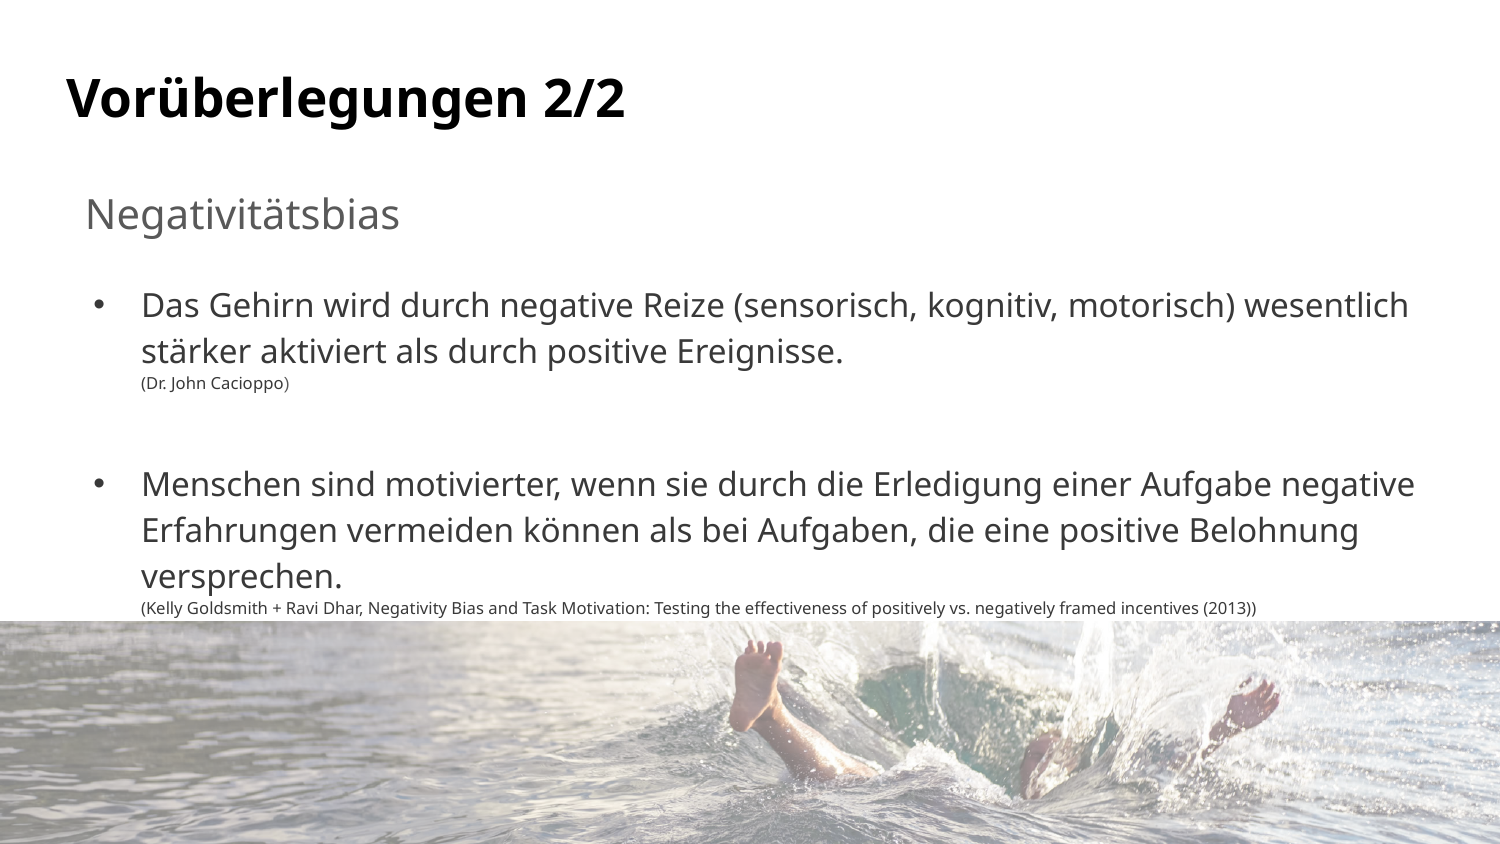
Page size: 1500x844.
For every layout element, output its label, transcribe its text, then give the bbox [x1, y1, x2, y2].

picture [0, 620, 1500, 844]
list Negativitätsbias Das Gehirn wird durch negative Reize (sensorisch, kognitiv, motorisch) wesentlich stärker aktiviert als durch positive Ereignisse. (Dr. John Cacioppo) Menschen sind motivierter, wenn sie durch die Erledigung einer Aufgabe negative Erfahrungen vermeiden können als bei Aufgaben, die eine positive Belohnung versprechen. (Kelly Goldsmith + Ravi Dhar, Negativity Bias and Task Motivation: Testing the effectiveness of positively vs. negatively framed incentives (2013)) [51, 165, 1449, 619]
title Vorüberlegungen 2/2 [51, 49, 1449, 144]
